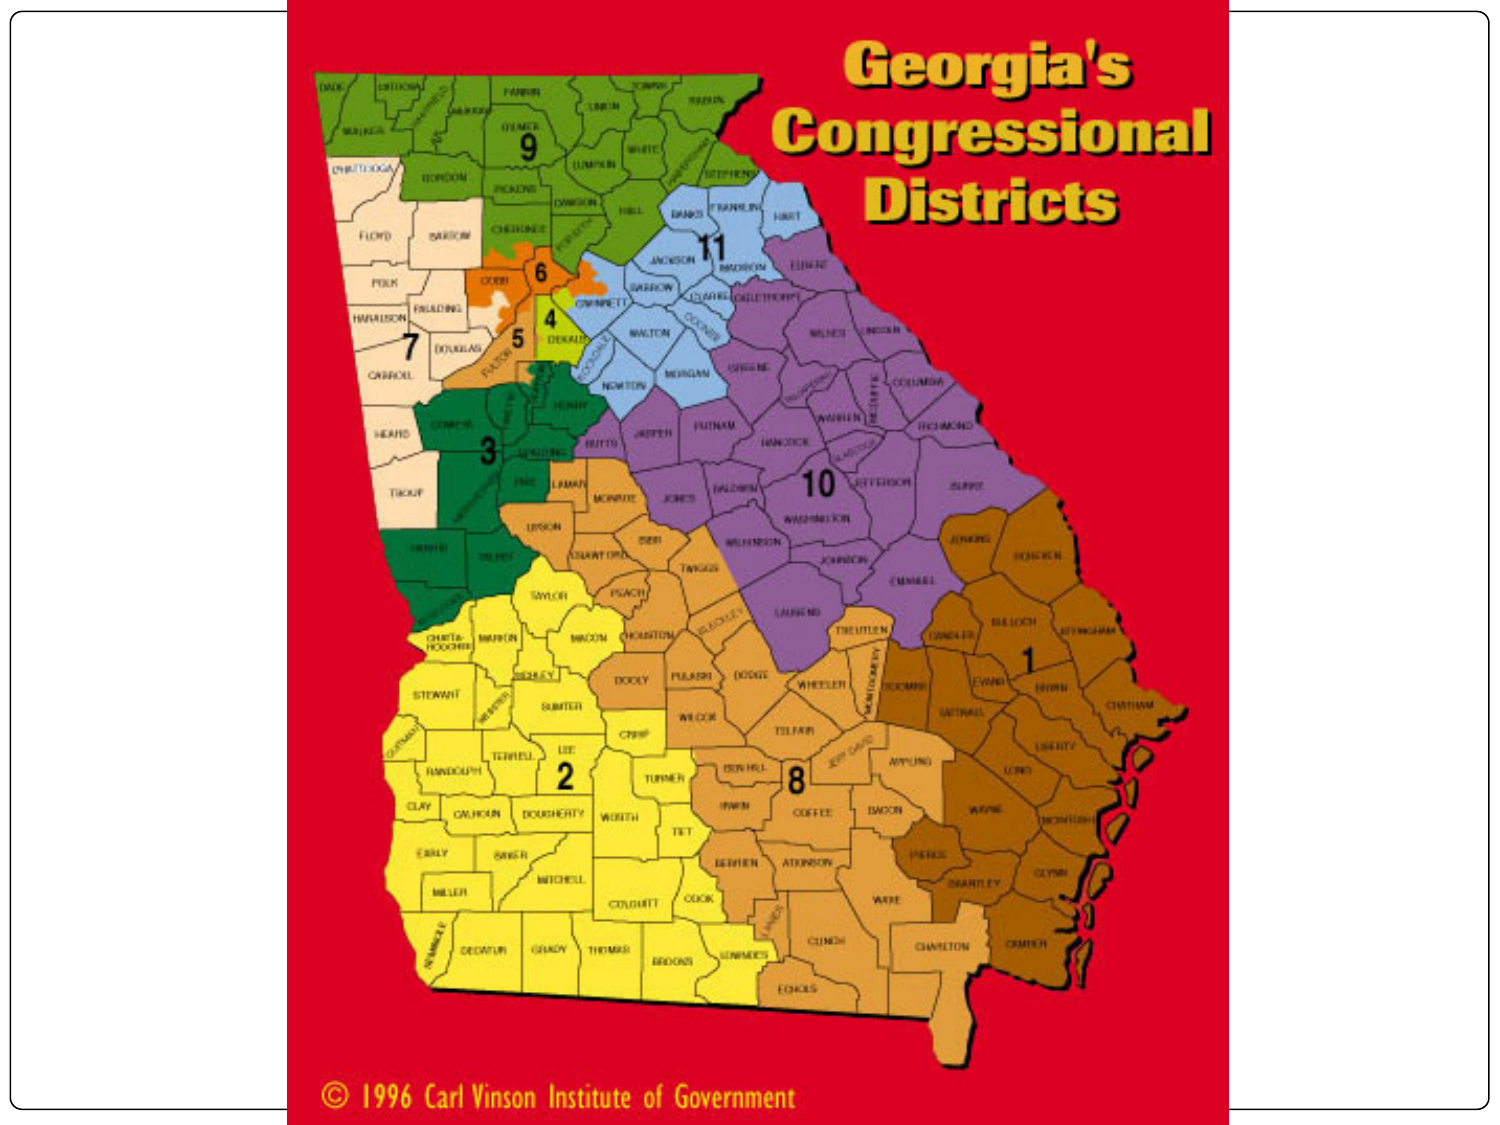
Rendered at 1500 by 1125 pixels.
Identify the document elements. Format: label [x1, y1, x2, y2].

picture [287, 0, 1229, 1125]
